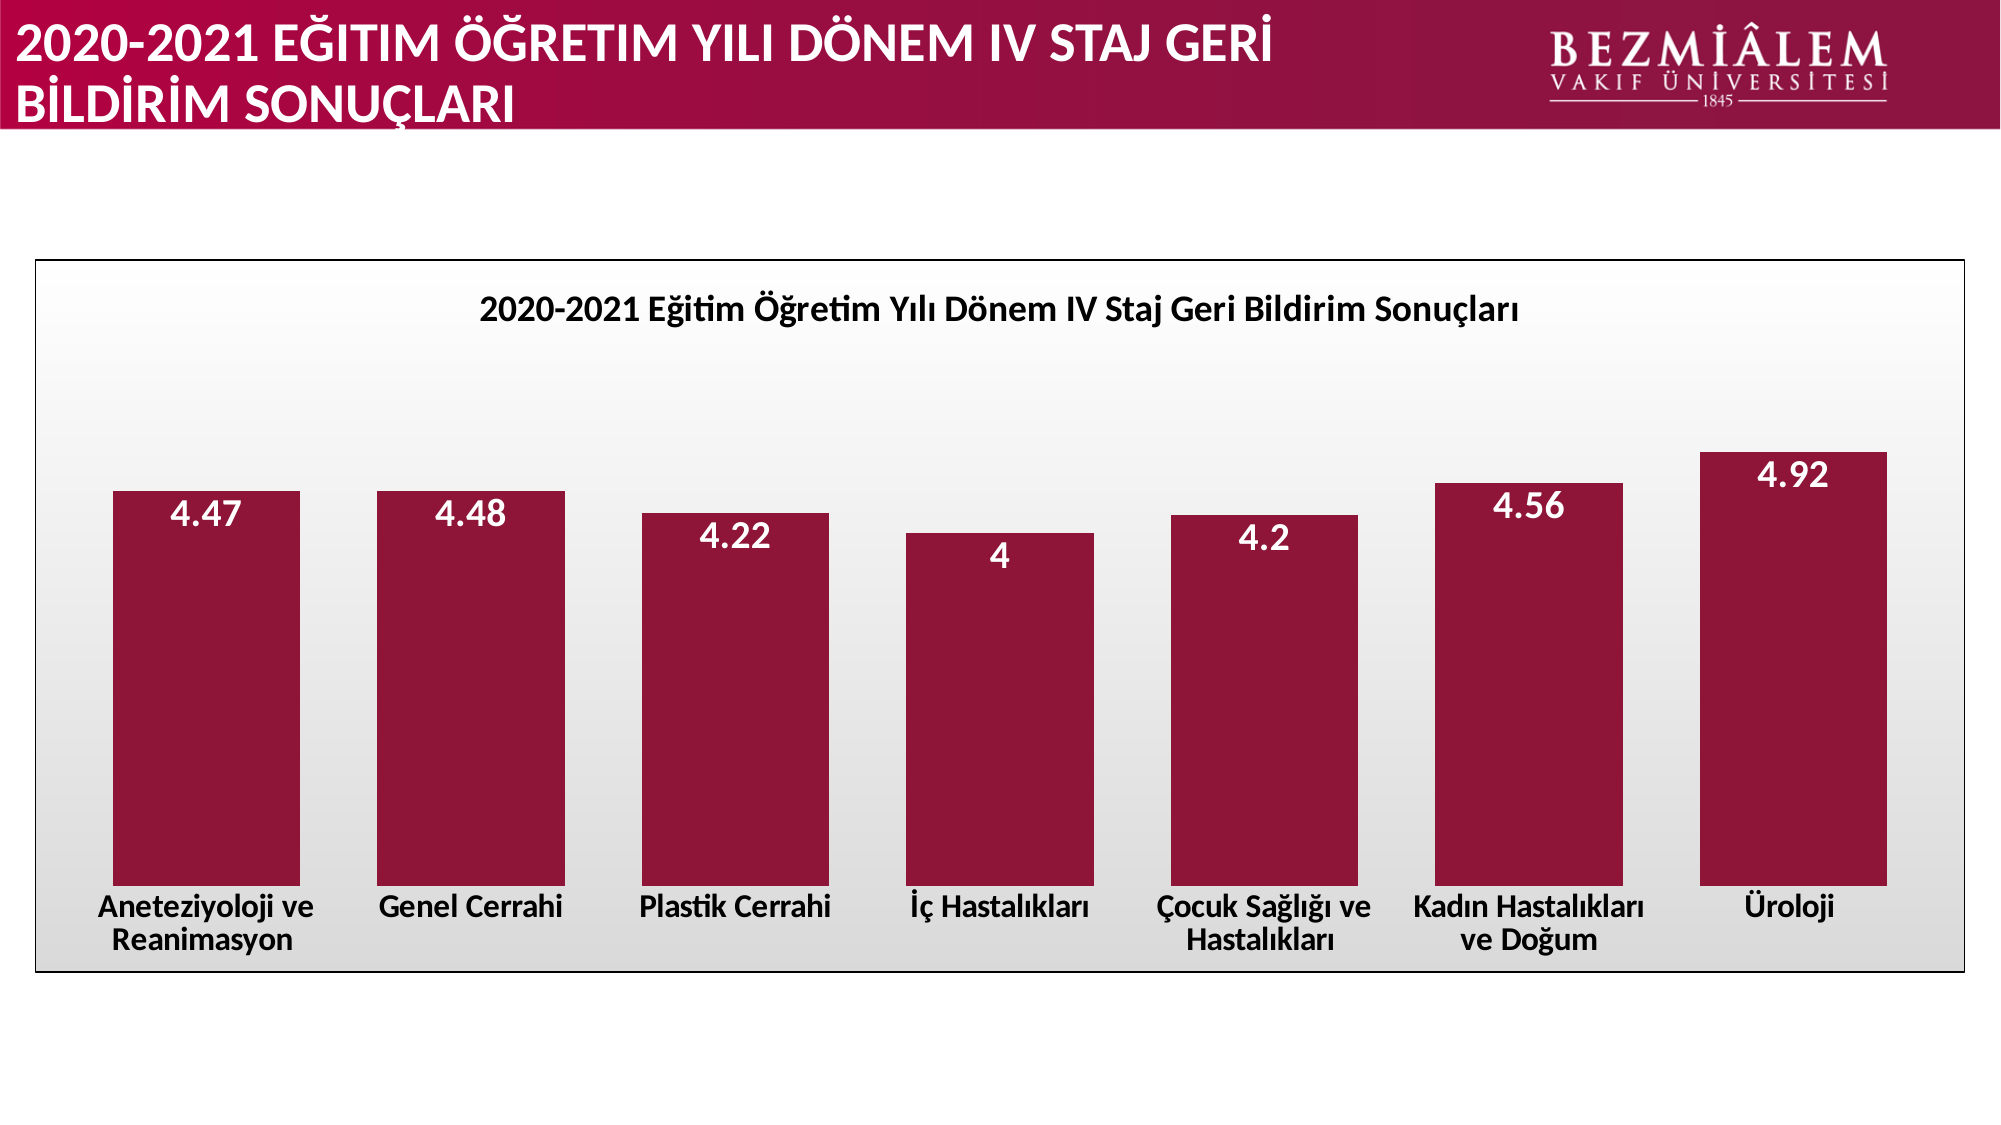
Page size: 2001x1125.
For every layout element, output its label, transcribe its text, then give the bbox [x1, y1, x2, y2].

picture [0, 0, 2001, 1125]
title 2020-2021 EĞITIM ÖĞRETIM YILI DÖNEM IV STAJ GERİ BİLDİRİM SONUÇLARI [0, 0, 1739, 172]
chart [34, 259, 1966, 973]
